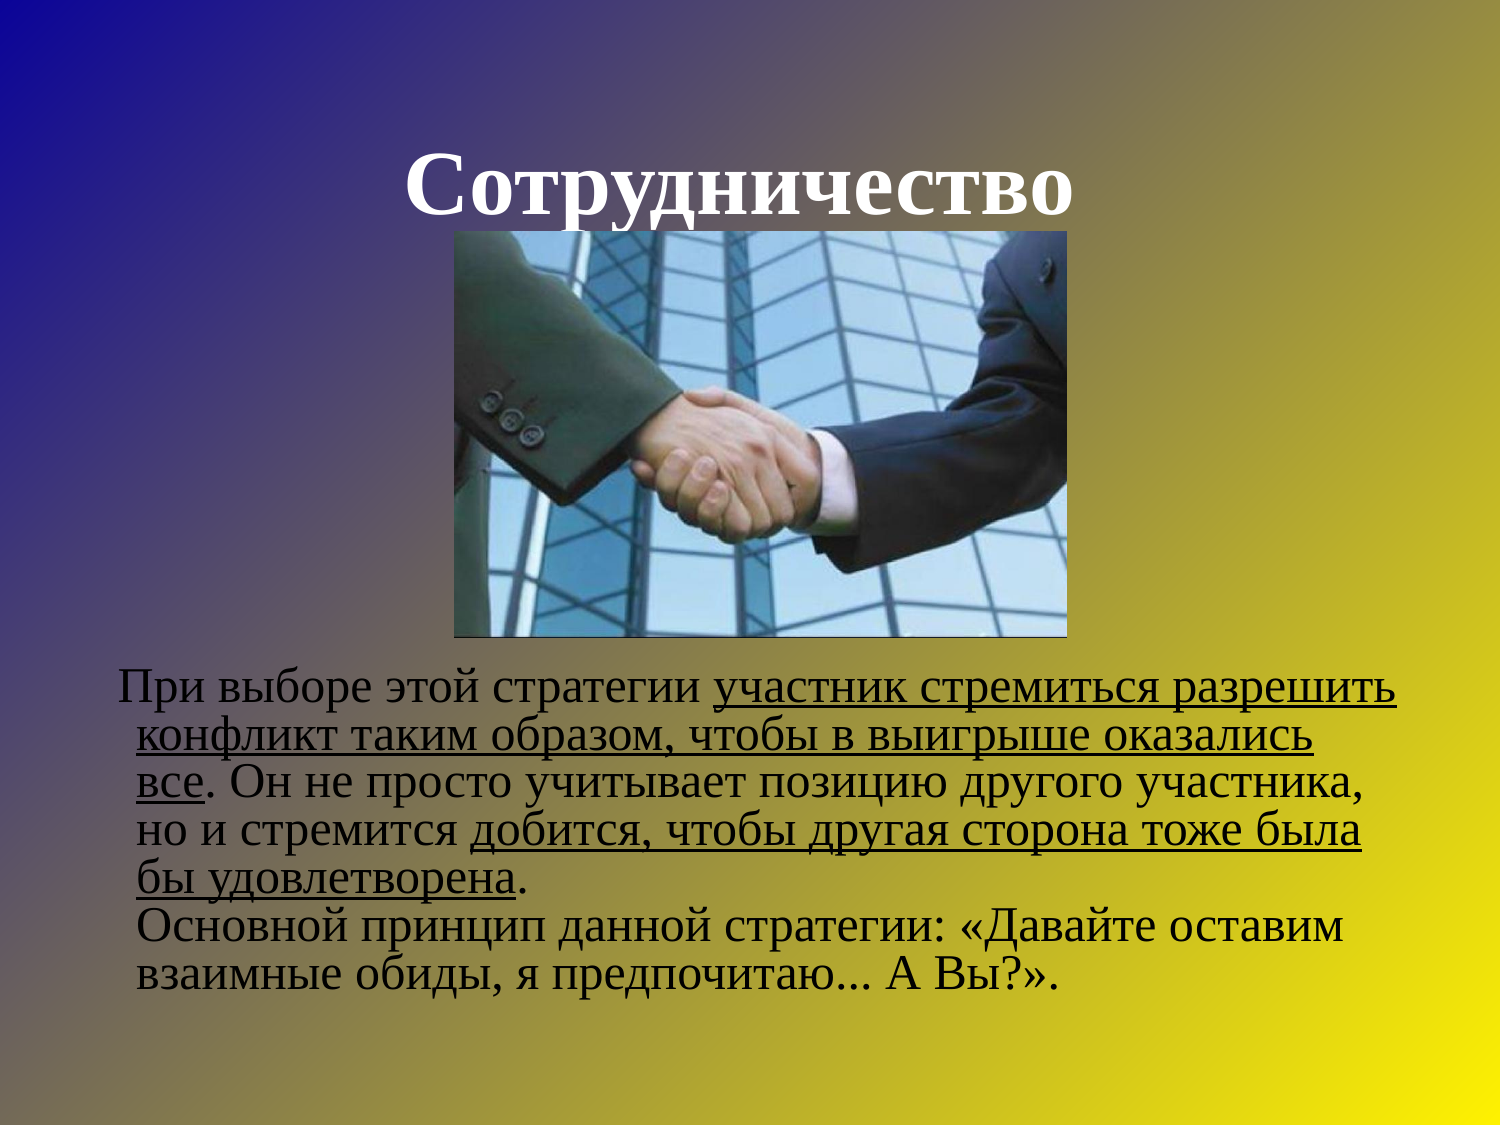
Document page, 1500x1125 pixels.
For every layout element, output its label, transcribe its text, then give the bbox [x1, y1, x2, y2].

picture [454, 231, 1067, 638]
title Сотрудничество [64, 90, 1415, 265]
list При выборе этой стратегии участник стремиться разрешить конфликт таким образом, чтобы в выигрыше оказались все. Он не просто учитывает позицию другого участника, но и стремится добится, чтобы другая сторона тоже была бы удовлетворена. Основной принцип данной стратегии: «Давайте оставим взаимные обиды, я предпочитаю... А Вы?». [64, 656, 1415, 1125]
